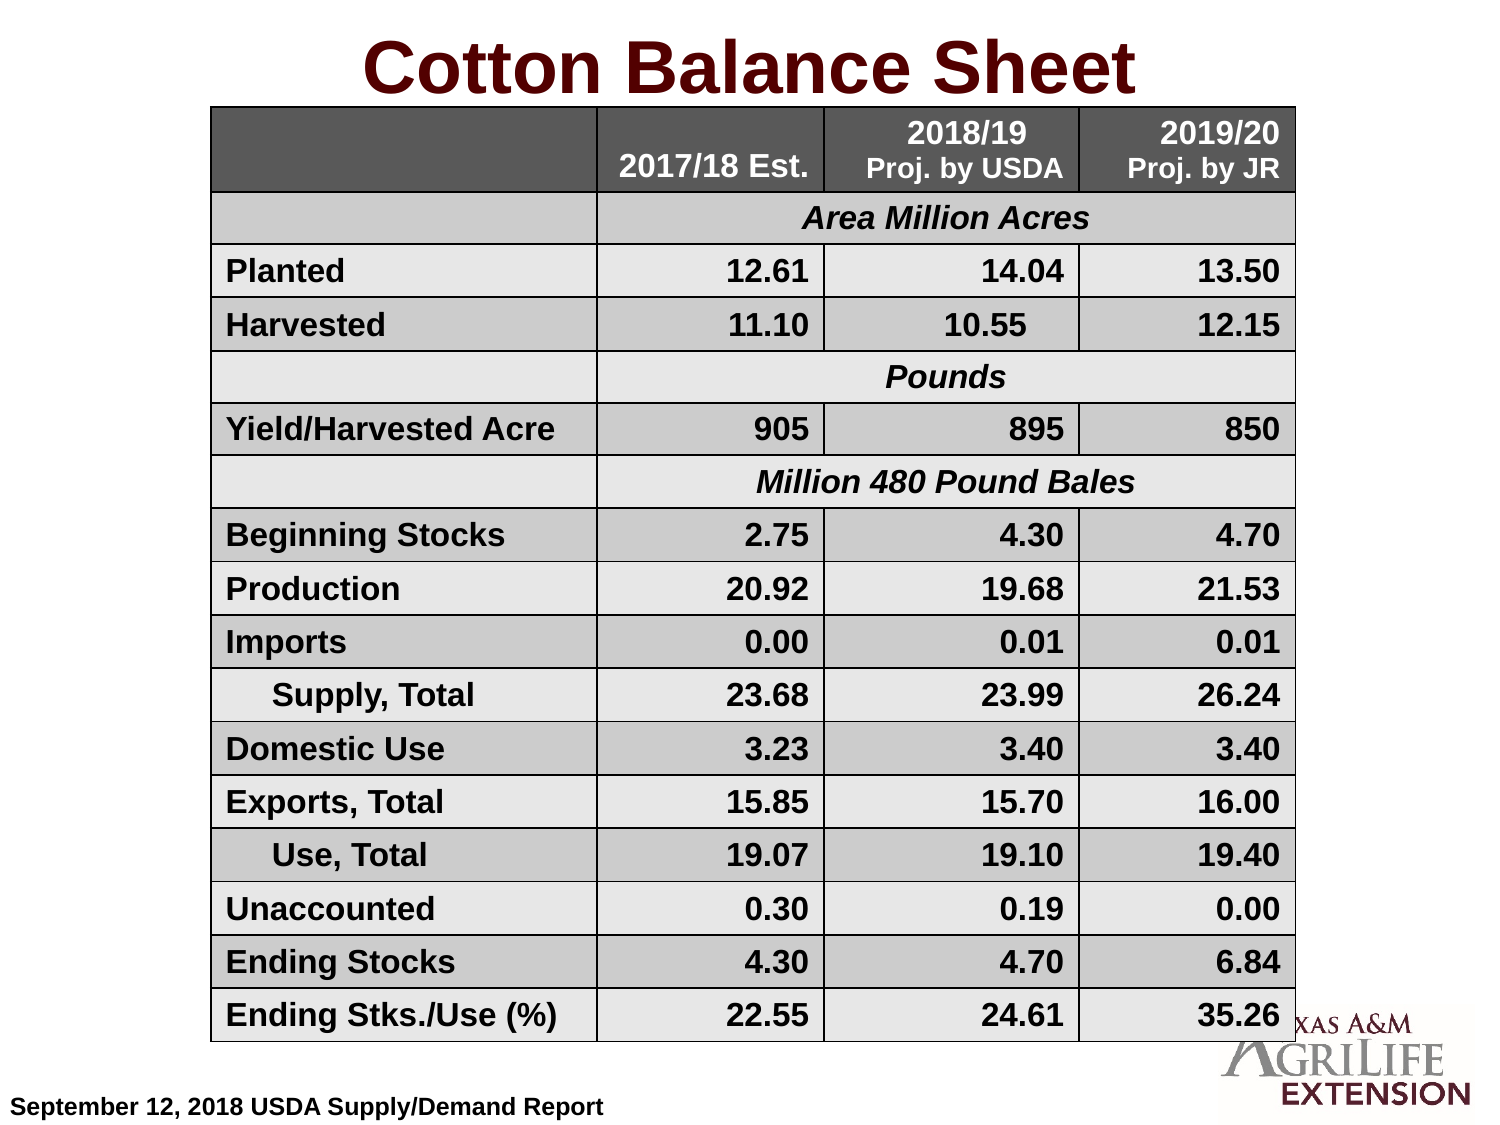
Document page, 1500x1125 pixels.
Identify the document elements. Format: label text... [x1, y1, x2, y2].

table_cell 905 [598, 404, 823, 454]
table_cell 850 [1080, 404, 1295, 454]
table_cell 4.70 [825, 936, 1078, 987]
table_cell 21.53 [1080, 562, 1295, 614]
table_cell 3.23 [598, 722, 823, 774]
table_cell Beginning Stocks [212, 509, 596, 561]
table_header 2019/20 Proj. by JR [1080, 108, 1295, 191]
picture [1218, 1004, 1475, 1125]
table_cell Use, Total [212, 829, 596, 881]
table_cell Imports [212, 616, 596, 667]
table_cell 14.04 [825, 245, 1078, 296]
table_cell Area Million Acres [598, 193, 1295, 243]
table_cell 35.26 [1080, 989, 1295, 1041]
table_header 2017/18 Est. [598, 108, 823, 191]
table_cell 26.24 [1080, 669, 1295, 721]
table_cell Unaccounted [212, 882, 596, 934]
table_cell 10.55 [825, 298, 1078, 350]
table_cell Production [212, 562, 596, 614]
table_cell 0.00 [1080, 882, 1295, 934]
table_cell 19.07 [598, 829, 823, 881]
table_cell 12.61 [598, 245, 823, 296]
table_cell 4.30 [598, 936, 823, 987]
table_cell Planted [212, 245, 596, 296]
table_cell Ending Stocks [212, 936, 596, 987]
table_cell 19.68 [825, 562, 1078, 614]
table_cell 24.61 [825, 989, 1078, 1041]
table_cell 0.01 [825, 616, 1078, 667]
table_cell 20.92 [598, 562, 823, 614]
table_cell Harvested [212, 298, 596, 350]
table_cell 0.19 [825, 882, 1078, 934]
text_box September 12, 2018 USDA Supply/Demand Report [0, 1087, 630, 1125]
table_cell 4.70 [1080, 509, 1295, 561]
table_cell [212, 193, 596, 243]
title Cotton Balance Sheet [24, 0, 1475, 150]
table_cell 12.15 [1080, 298, 1295, 350]
table_cell 16.00 [1080, 776, 1295, 827]
table_cell 15.85 [598, 776, 823, 827]
table_cell 23.99 [825, 669, 1078, 721]
table_cell 3.40 [825, 722, 1078, 774]
table_cell [212, 456, 596, 507]
table_cell 19.40 [1080, 829, 1295, 881]
table_cell 4.30 [825, 509, 1078, 561]
table_cell [212, 352, 596, 402]
table_cell 6.84 [1080, 936, 1295, 987]
table_cell 0.00 [598, 616, 823, 667]
table_cell 2.75 [598, 509, 823, 561]
table_cell 3.40 [1080, 722, 1295, 774]
table_cell 11.10 [598, 298, 823, 350]
table_cell 13.50 [1080, 245, 1295, 296]
table_cell 895 [825, 404, 1078, 454]
table_header 2018/19 Proj. by USDA [825, 108, 1078, 191]
table_cell Pounds [598, 352, 1295, 402]
table_header [212, 108, 596, 191]
table_cell 23.68 [598, 669, 823, 721]
table_cell 19.10 [825, 829, 1078, 881]
table_cell Supply, Total [212, 669, 596, 721]
table_cell Million 480 Pound Bales [598, 456, 1295, 507]
table_cell 0.01 [1080, 616, 1295, 667]
table_cell 0.30 [598, 882, 823, 934]
table_cell Yield/Harvested Acre [212, 404, 596, 454]
table_cell Domestic Use [212, 722, 596, 774]
table_cell Ending Stks./Use (%) [212, 989, 596, 1041]
table_cell 22.55 [598, 989, 823, 1041]
table_cell Exports, Total [212, 776, 596, 827]
table_cell 15.70 [825, 776, 1078, 827]
